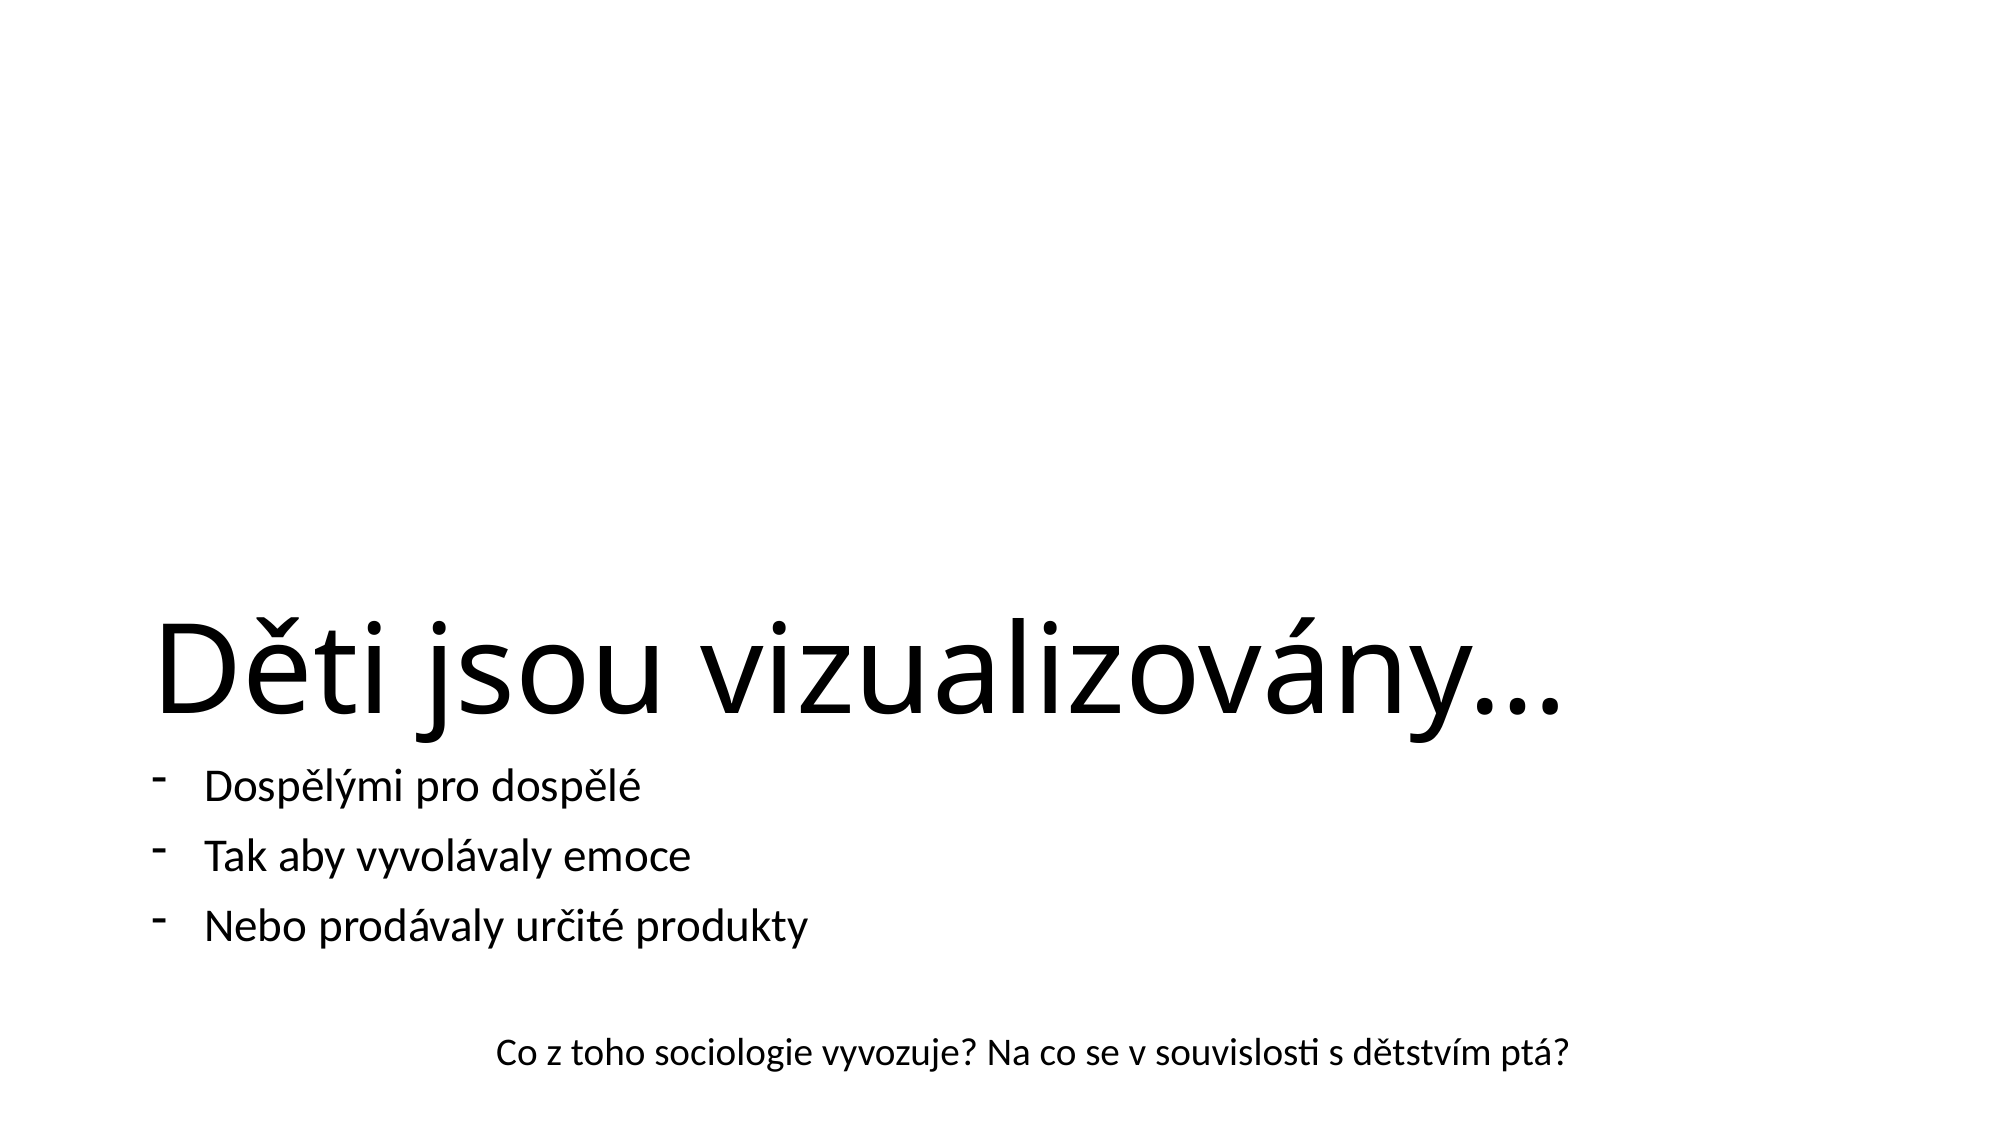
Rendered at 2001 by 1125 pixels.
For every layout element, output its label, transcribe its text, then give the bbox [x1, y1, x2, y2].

list Dospělými pro dospělé Tak aby vyvolávaly emoce Nebo prodávaly určité produkty Co z toho sociologie vyvozuje? Na co se v souvislosti s dětstvím ptá? [136, 752, 1862, 1083]
title Děti jsou vizualizovány… [136, 280, 1862, 749]
